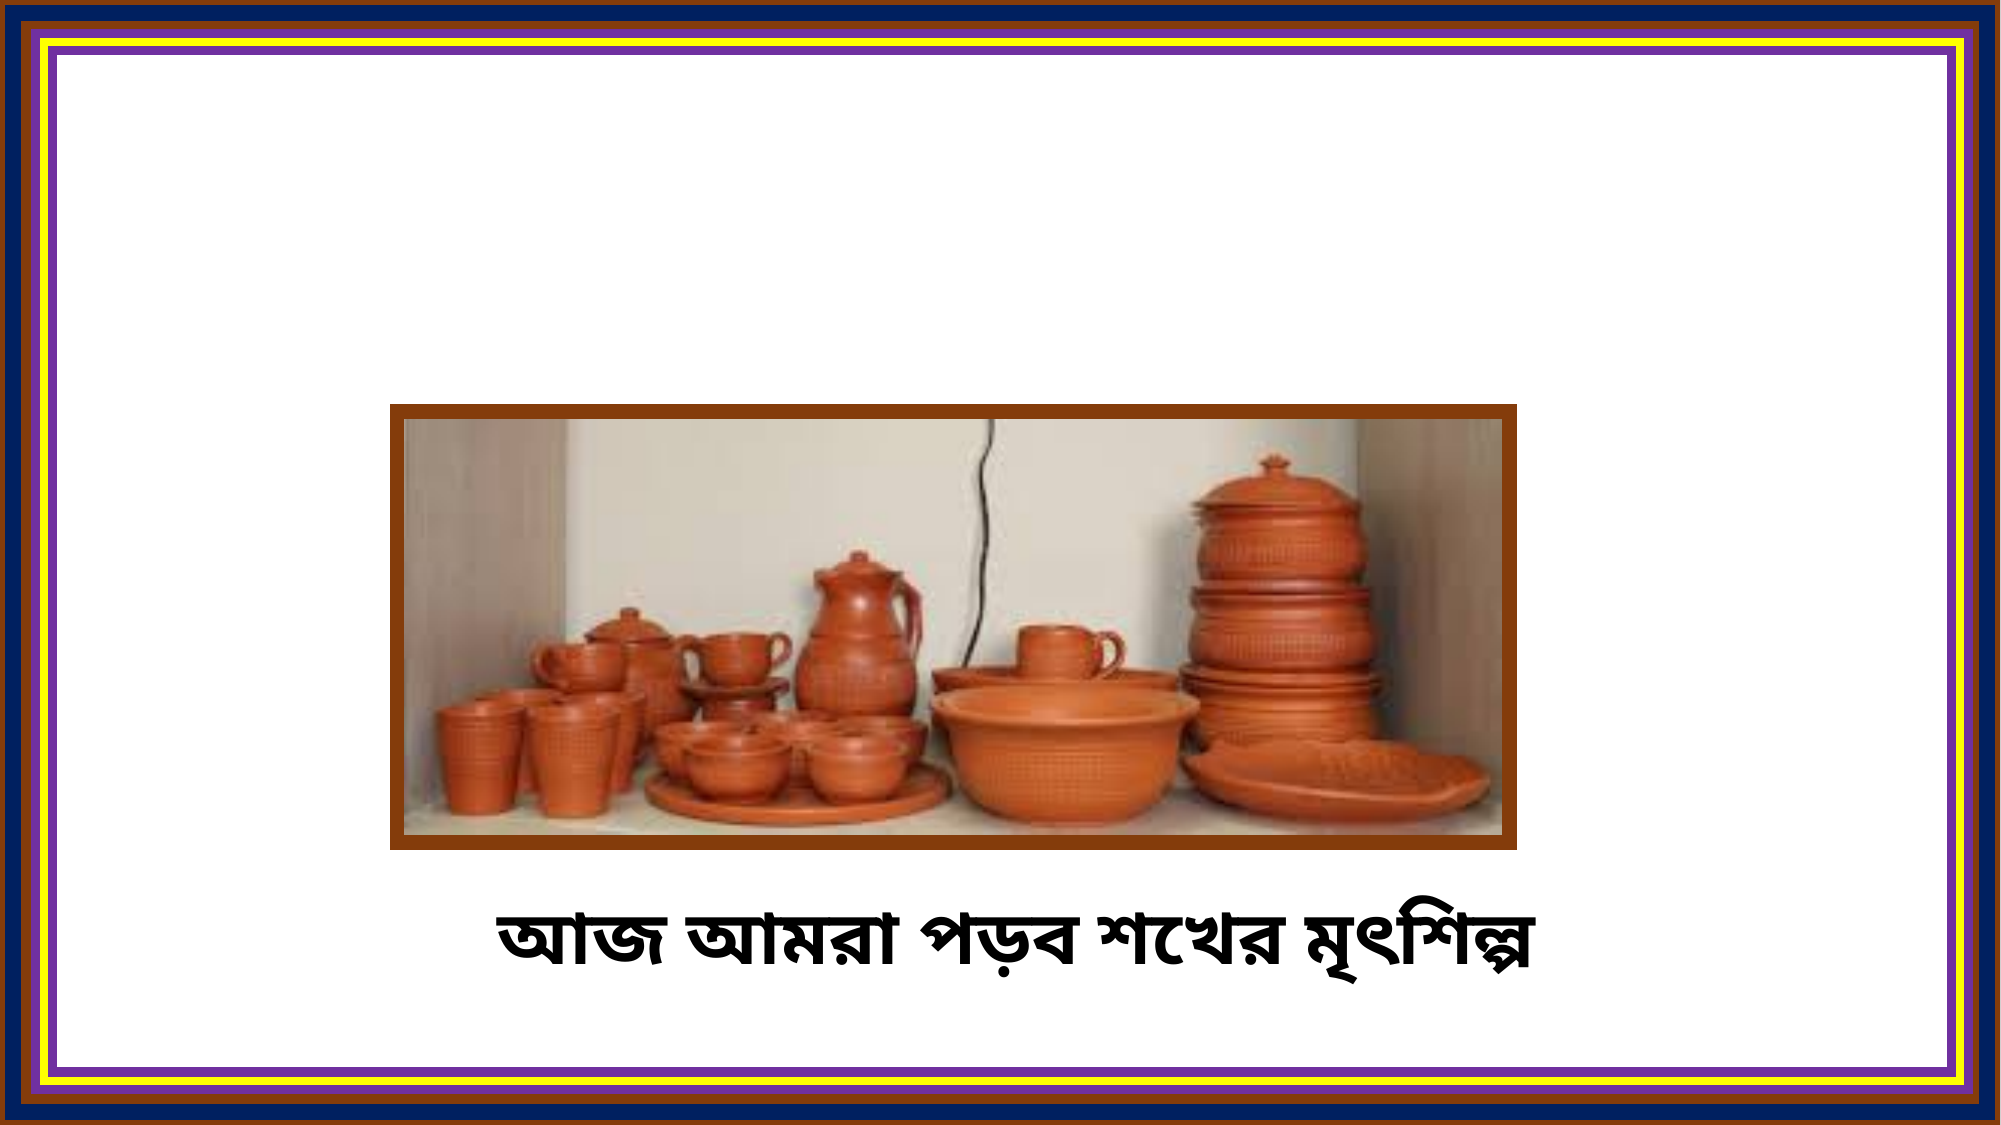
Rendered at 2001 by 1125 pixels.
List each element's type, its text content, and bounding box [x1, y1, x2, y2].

picture [404, 418, 1503, 836]
text_box আজ আমরা পড়ব শখের মৃৎশিল্প [481, 882, 1572, 987]
